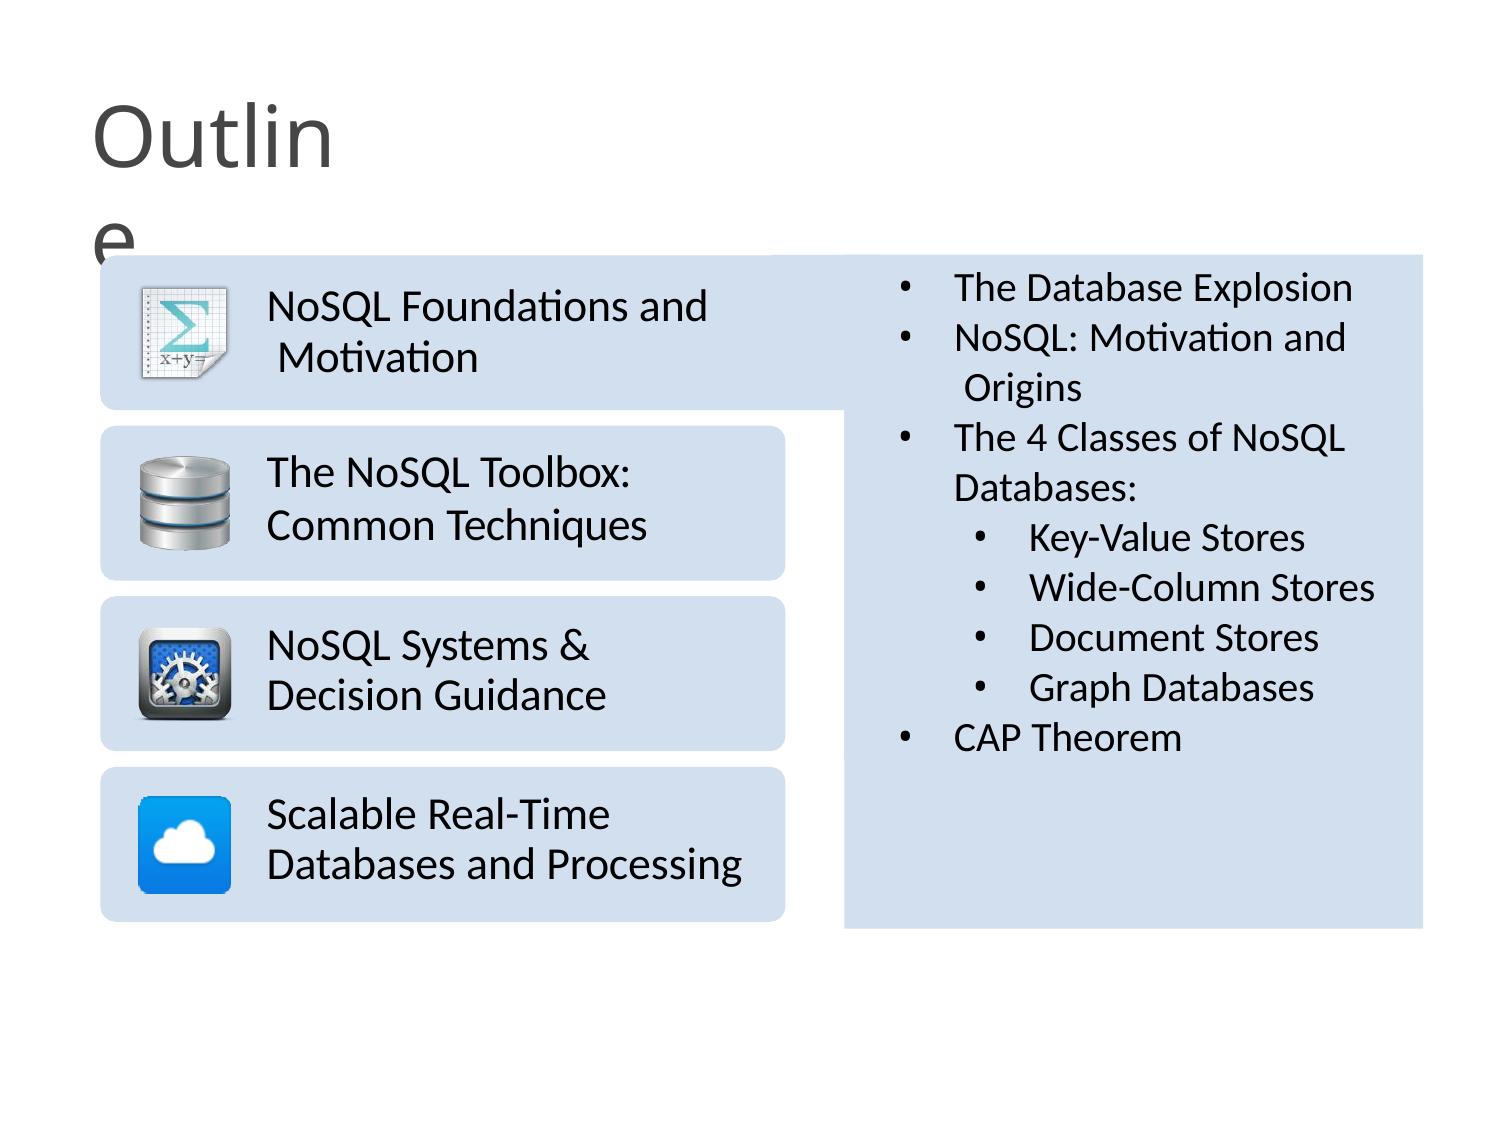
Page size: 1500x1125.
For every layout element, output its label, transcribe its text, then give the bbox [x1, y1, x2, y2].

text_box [99, 254, 881, 922]
picture [138, 810, 231, 894]
text_box The 4 Classes of NoSQL Databases: Key-Value Stores Wide-Column Stores Document Stores Graph Databases CAP Theorem [884, 410, 1424, 760]
text_box [881, 254, 1424, 410]
text_box The Database Explosion NoSQL: Motivation and Origins [895, 257, 1358, 410]
picture [138, 794, 231, 805]
text_box [881, 760, 1424, 929]
title Outline [87, 80, 342, 288]
